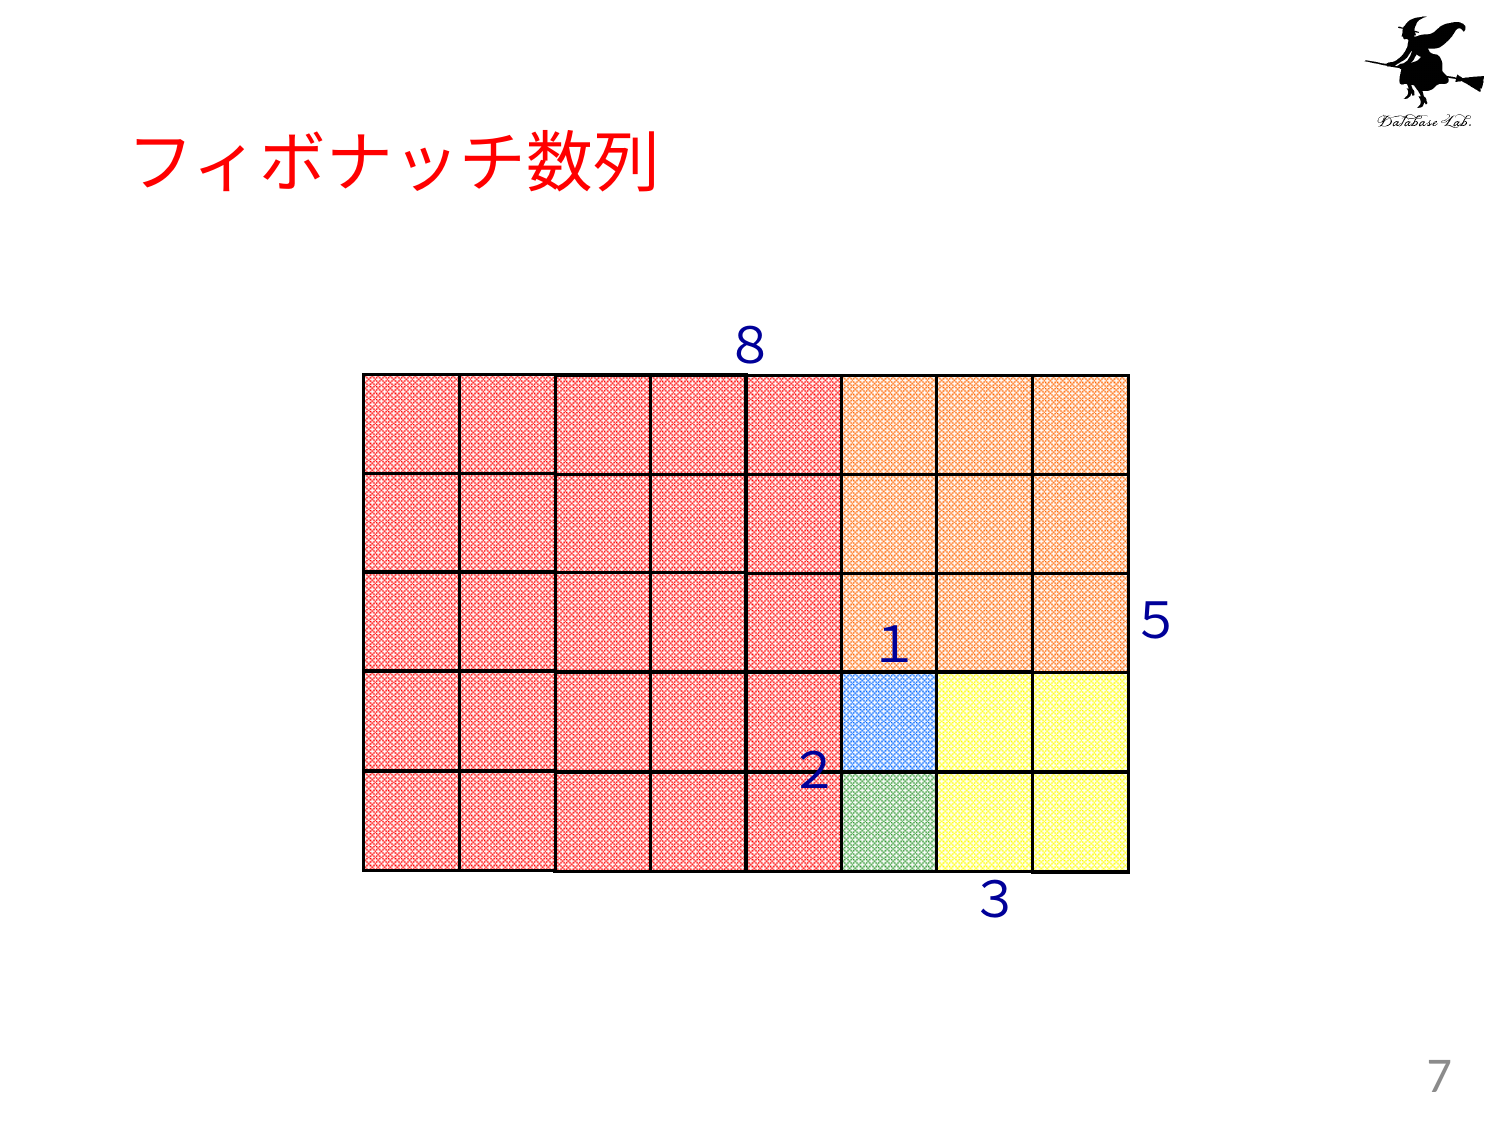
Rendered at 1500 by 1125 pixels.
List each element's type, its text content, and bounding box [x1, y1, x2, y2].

text_box ８ [711, 306, 791, 381]
text_box [842, 475, 936, 574]
text_box [651, 772, 747, 872]
text_box [747, 574, 842, 672]
text_box [460, 474, 556, 573]
text_box ３ [955, 860, 1036, 936]
text_box [936, 772, 1032, 872]
text_box [842, 772, 936, 872]
text_box [842, 574, 936, 672]
text_box [556, 374, 651, 475]
text_box [460, 671, 556, 771]
text_box [1032, 673, 1129, 772]
text_box [1032, 375, 1129, 475]
text_box [936, 672, 1032, 772]
text_box [363, 573, 460, 671]
text_box [936, 574, 1032, 672]
text_box １ [854, 605, 935, 681]
text_box [460, 573, 556, 671]
text_box [556, 475, 651, 573]
text_box [1032, 574, 1129, 673]
text_box [460, 771, 556, 871]
text_box [651, 475, 747, 573]
text_box [936, 375, 1032, 475]
text_box [460, 374, 556, 474]
text_box [1032, 475, 1129, 574]
text_box [651, 573, 747, 672]
title フィボナッチ数列 [112, 71, 1388, 259]
text_box [1032, 772, 1129, 873]
text_box [556, 672, 651, 772]
text_box [747, 375, 842, 475]
text_box [363, 374, 460, 474]
text_box [842, 672, 936, 772]
text_box [747, 772, 842, 872]
picture [1362, 14, 1486, 130]
text_box ５ [1117, 581, 1197, 657]
text_box [747, 475, 842, 574]
text_box [363, 671, 460, 771]
text_box [747, 672, 842, 772]
text_box [363, 474, 460, 573]
text_box [554, 772, 651, 872]
text_box [651, 672, 747, 772]
text_box ２ [774, 731, 855, 807]
text_box [556, 573, 651, 672]
text_box [363, 771, 460, 871]
slide_number 7 [1129, 1042, 1467, 1103]
text_box [842, 375, 936, 475]
text_box [936, 475, 1032, 574]
text_box [651, 374, 747, 475]
